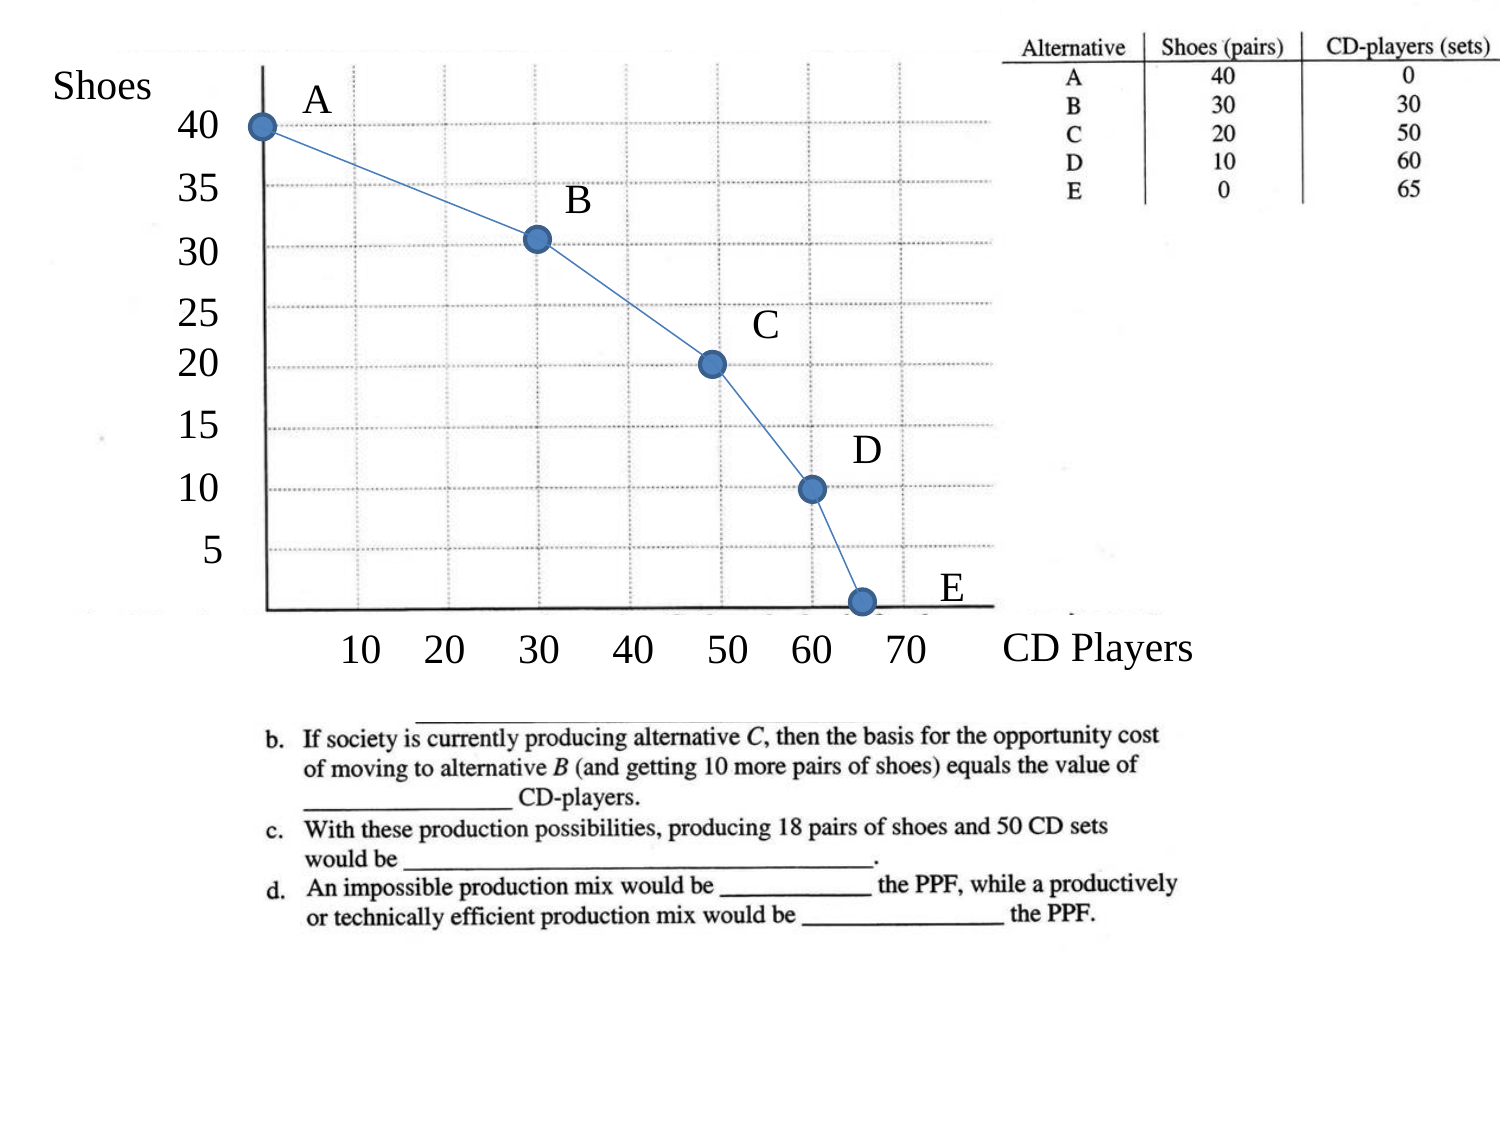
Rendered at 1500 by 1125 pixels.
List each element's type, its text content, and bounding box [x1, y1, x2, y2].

picture [37, 0, 1500, 615]
text_box 10 20 30 40 50 60 70 [324, 624, 1175, 680]
text_box CD Players [987, 612, 1213, 678]
picture [224, 722, 1185, 963]
